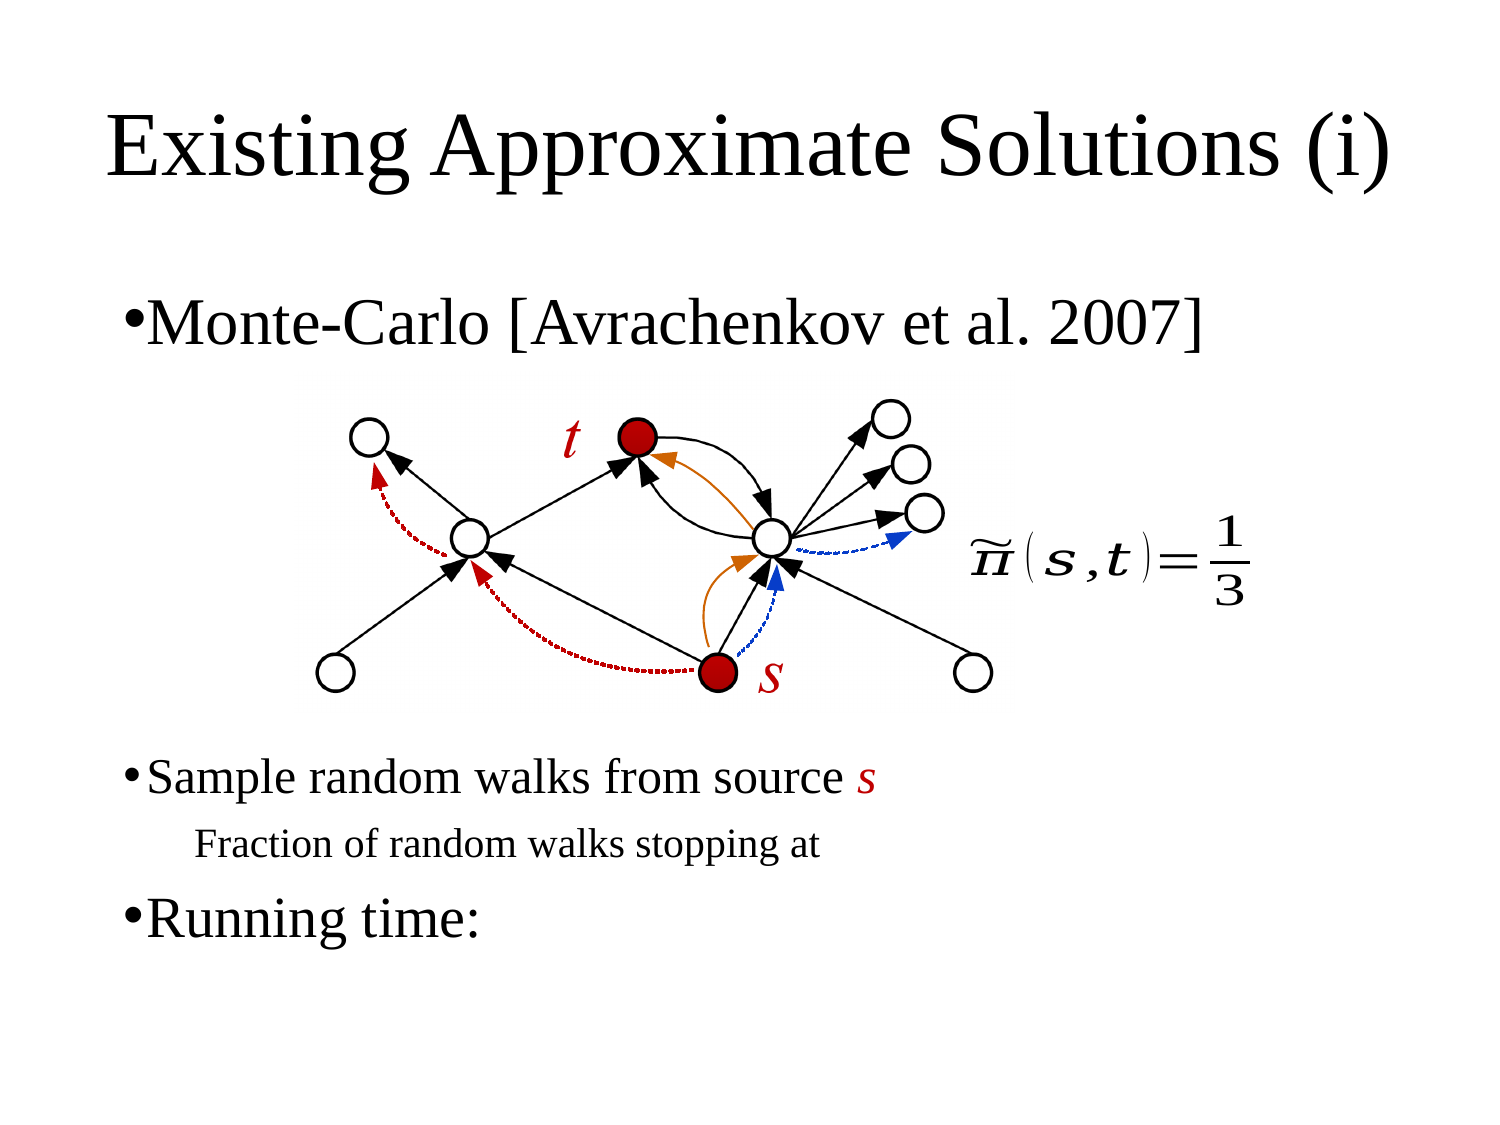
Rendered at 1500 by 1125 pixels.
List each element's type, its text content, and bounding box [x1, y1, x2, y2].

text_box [813, 474, 890, 590]
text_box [726, 561, 788, 657]
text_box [370, 461, 447, 558]
picture [293, 370, 1015, 713]
title Existing Approximate Solutions (i) [75, 45, 1425, 233]
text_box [470, 559, 694, 674]
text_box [703, 552, 763, 648]
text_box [646, 449, 757, 533]
